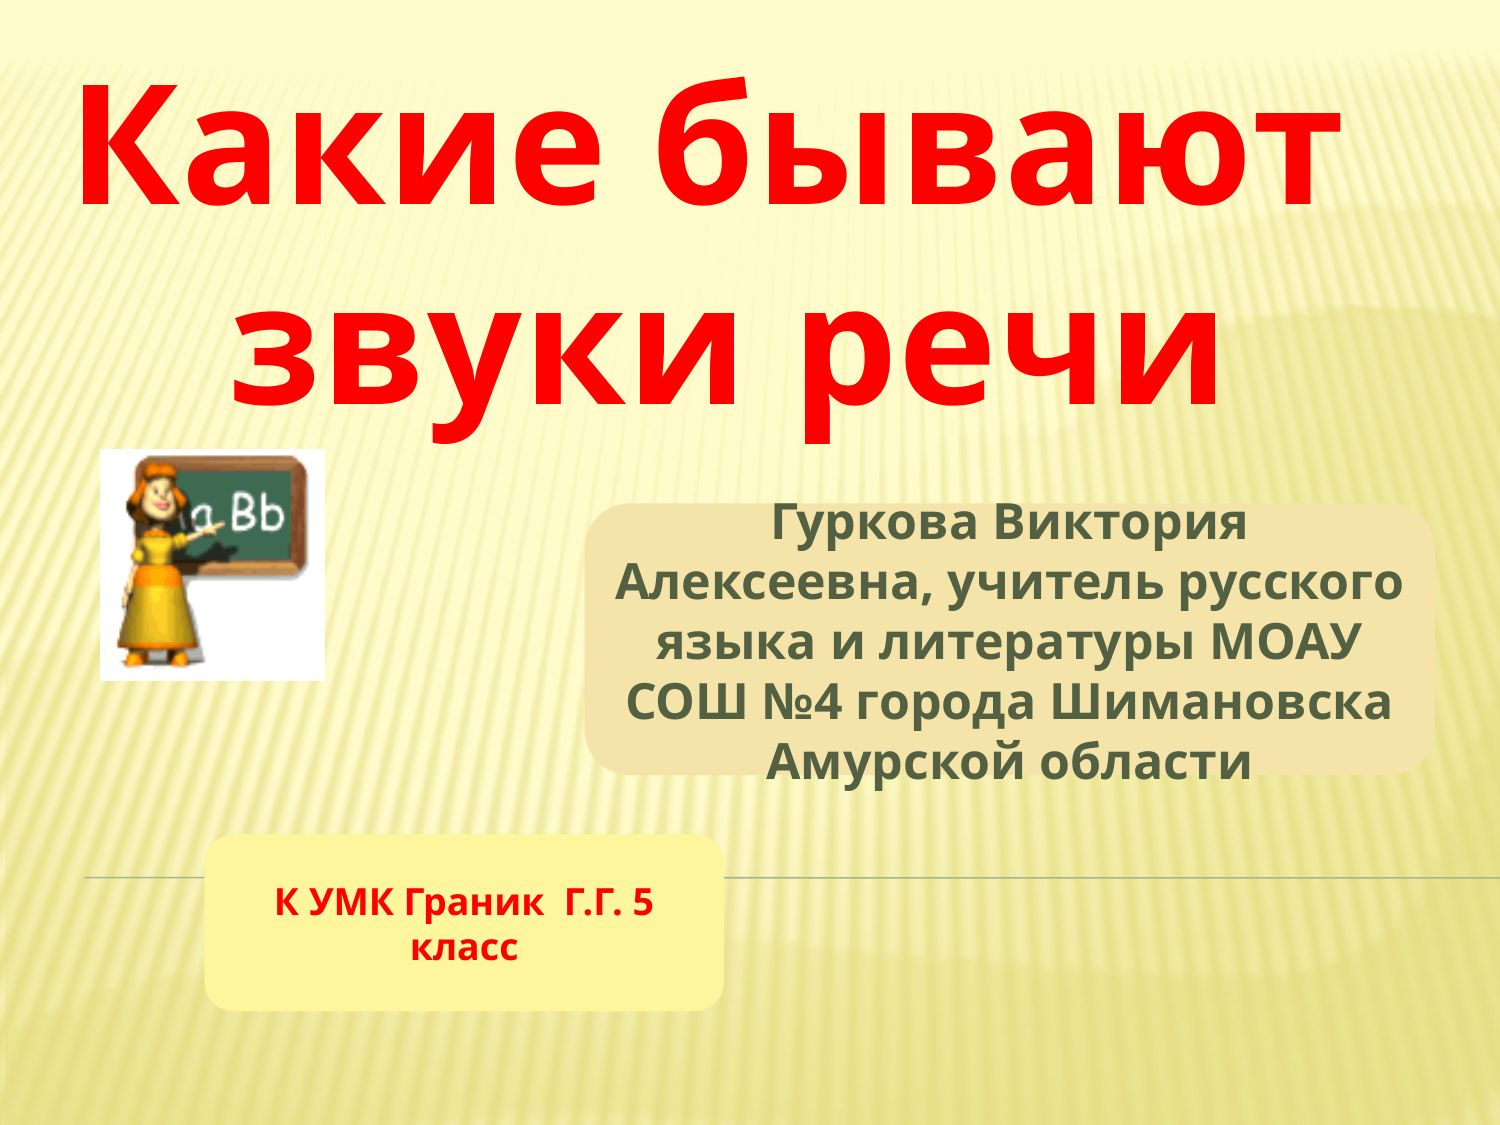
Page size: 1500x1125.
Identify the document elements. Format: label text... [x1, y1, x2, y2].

picture [99, 449, 325, 681]
text_box Какие бывают звуки речи [53, 30, 1406, 446]
text_box Гуркова Виктория Алексеевна, учитель русского языка и литературы МОАУ СОШ №4 города Шимановска Амурской области [582, 501, 1438, 778]
text_box К УМК Граник Г.Г. 5 класс [202, 832, 727, 1014]
